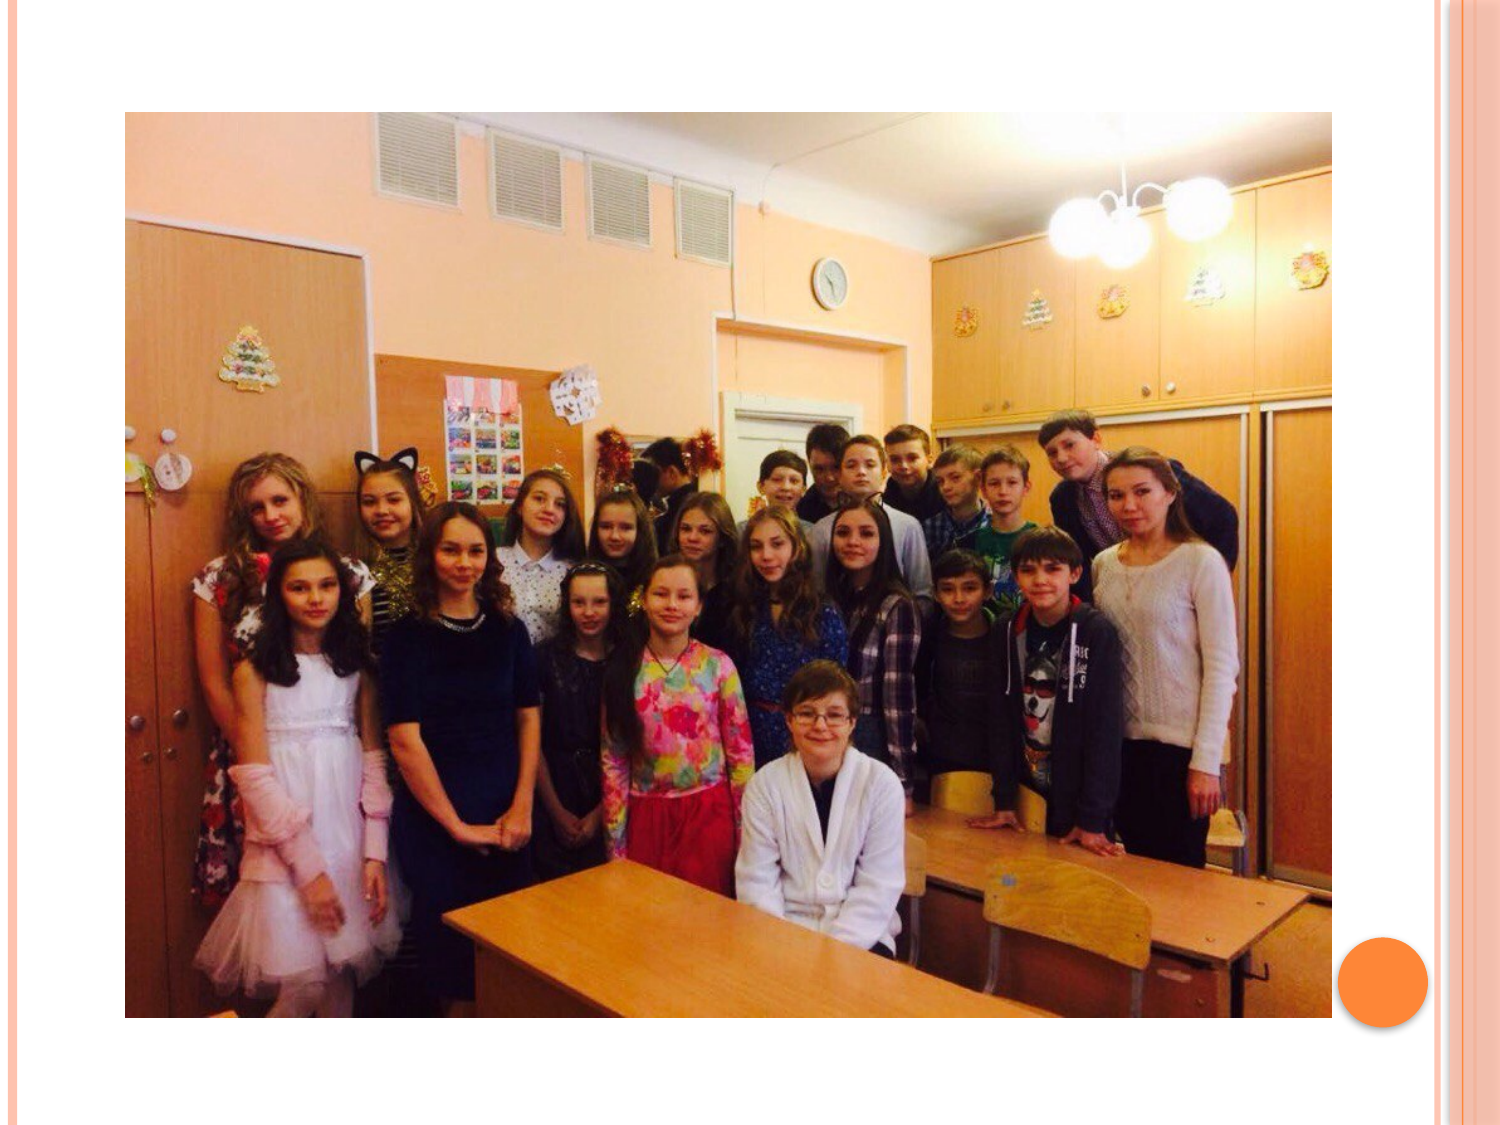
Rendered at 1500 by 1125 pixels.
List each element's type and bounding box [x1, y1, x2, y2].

list [124, 111, 1333, 1018]
